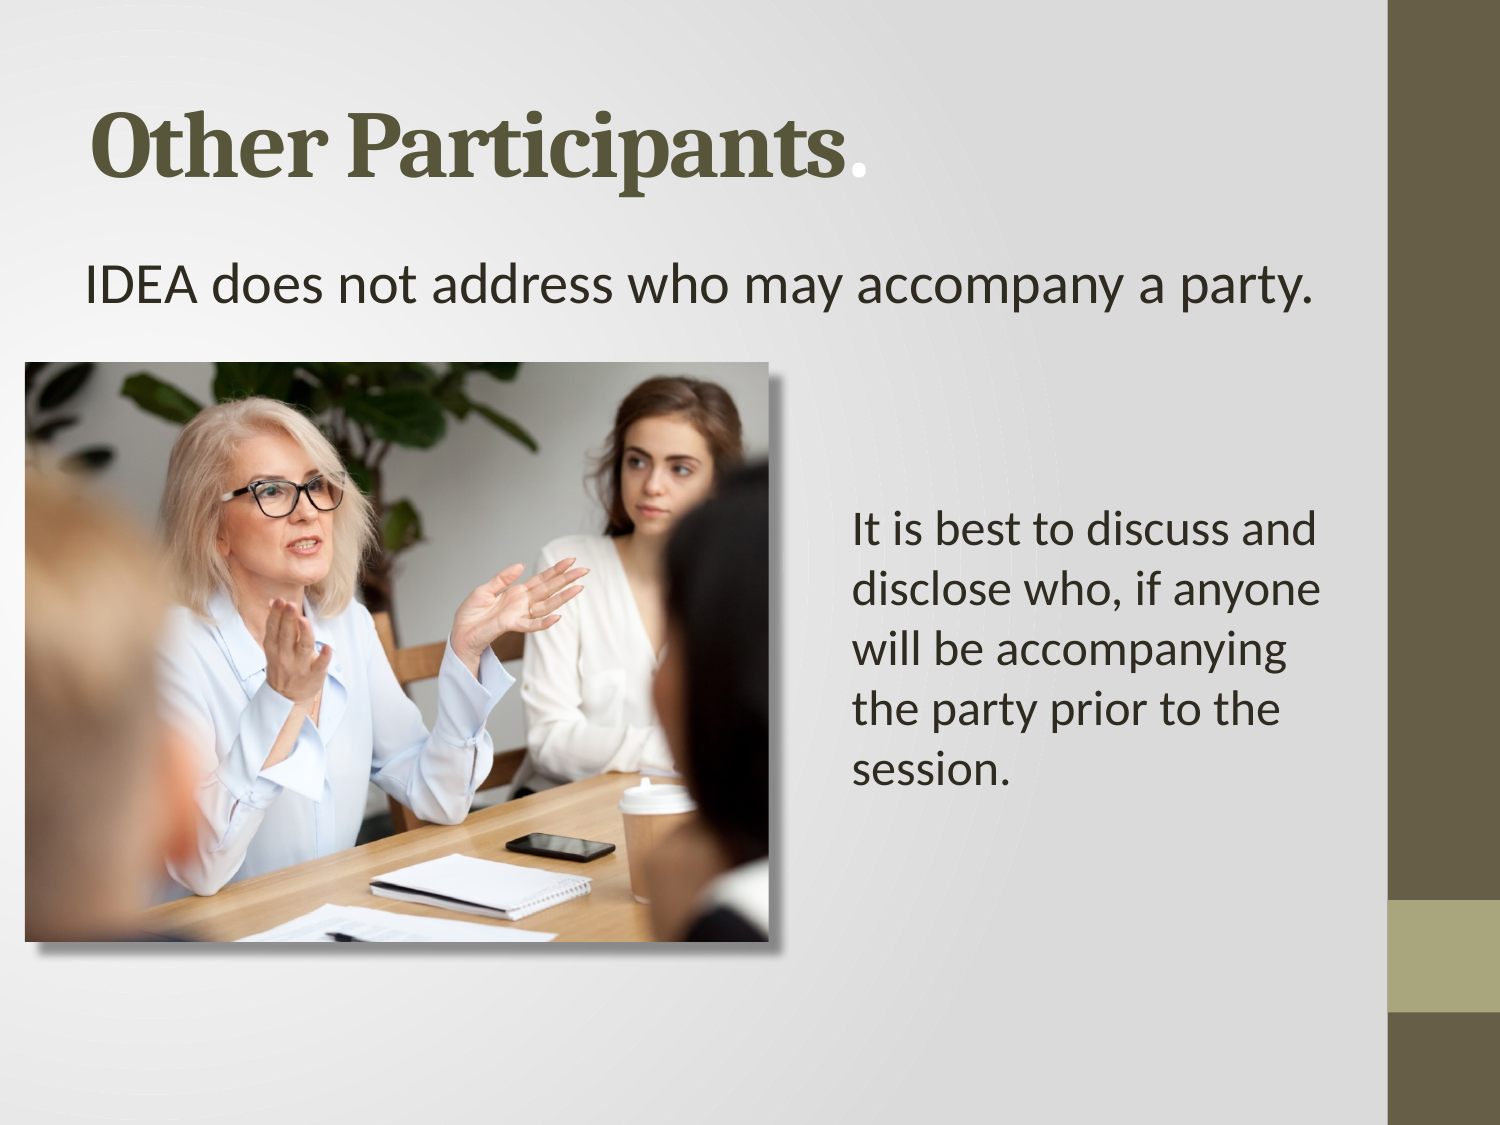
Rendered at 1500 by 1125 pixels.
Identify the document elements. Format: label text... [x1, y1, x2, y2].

text_box It is best to discuss and disclose who, if anyone will be accompanying the party prior to the session. [836, 487, 1338, 853]
title Other Participants. [75, 45, 1325, 233]
picture [24, 361, 770, 942]
text_box I D E A does not address who may accompany a party. [62, 237, 1338, 323]
